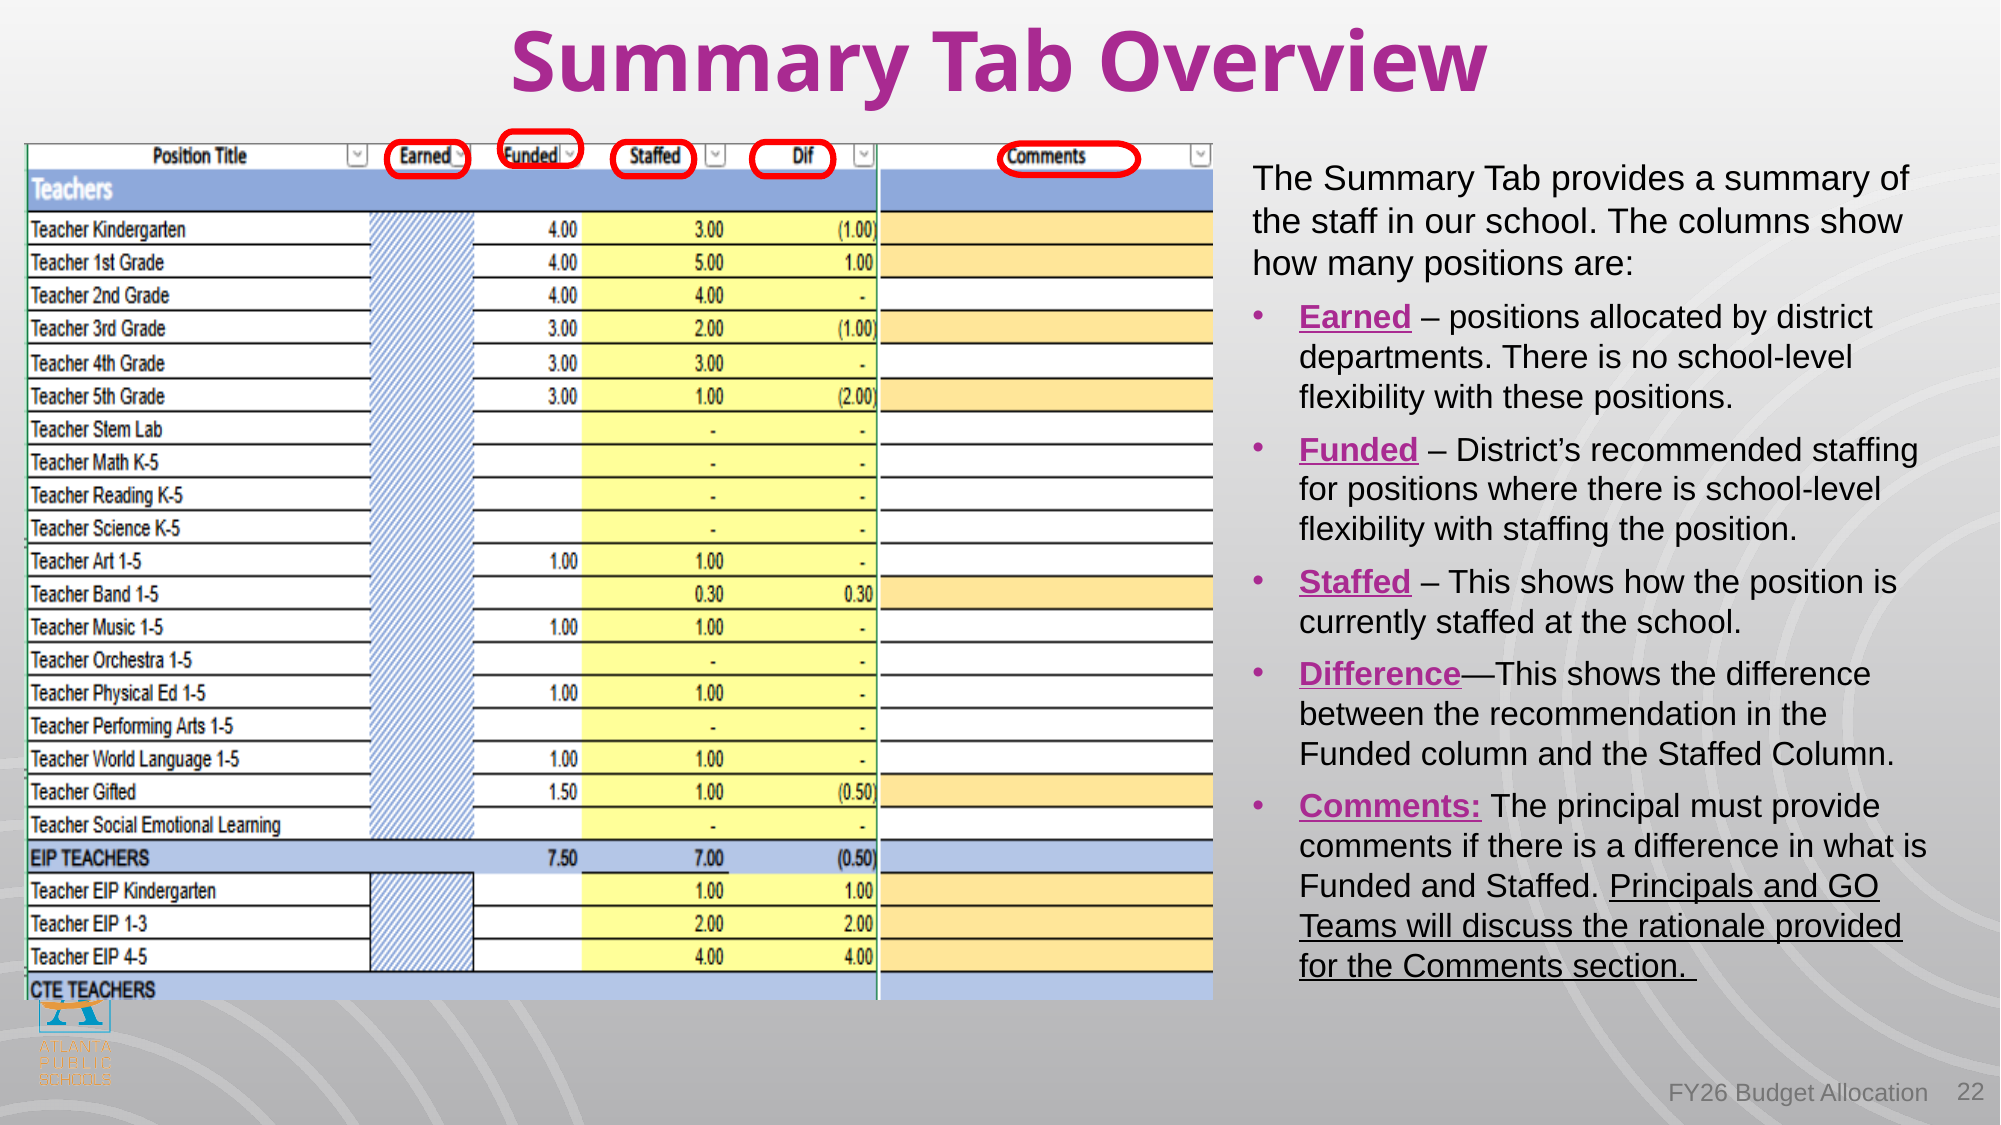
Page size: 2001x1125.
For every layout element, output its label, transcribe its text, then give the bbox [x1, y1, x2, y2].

picture [1499, 159, 2000, 1125]
title Summary Tab Overview [120, 19, 1880, 119]
slide_number ‹#› [1534, 1060, 1985, 1121]
text_box [501, 131, 580, 141]
picture [0, 143, 1213, 1125]
footer FY26 Budget Allocation [1625, 1061, 1945, 1122]
text_box The Summary Tab provides a summary of the staff in our school. The columns show how many positions are: Earned – positions allocated by district departments. There is no school-level flexibility with these positions. Funded – District’s recommended staffing for positions where there is school-level flexibility with staffing the position. Staffed – This shows how the position is currently staffed at the school. Difference—This shows the difference between the recommendation in the Funded column and the Staffed Column. Comments: The principal must provide comments if there is a difference in what is Funded and Staffed. Principals and GO Teams will discuss the rationale provided for the Comments section. [1237, 147, 1956, 1045]
